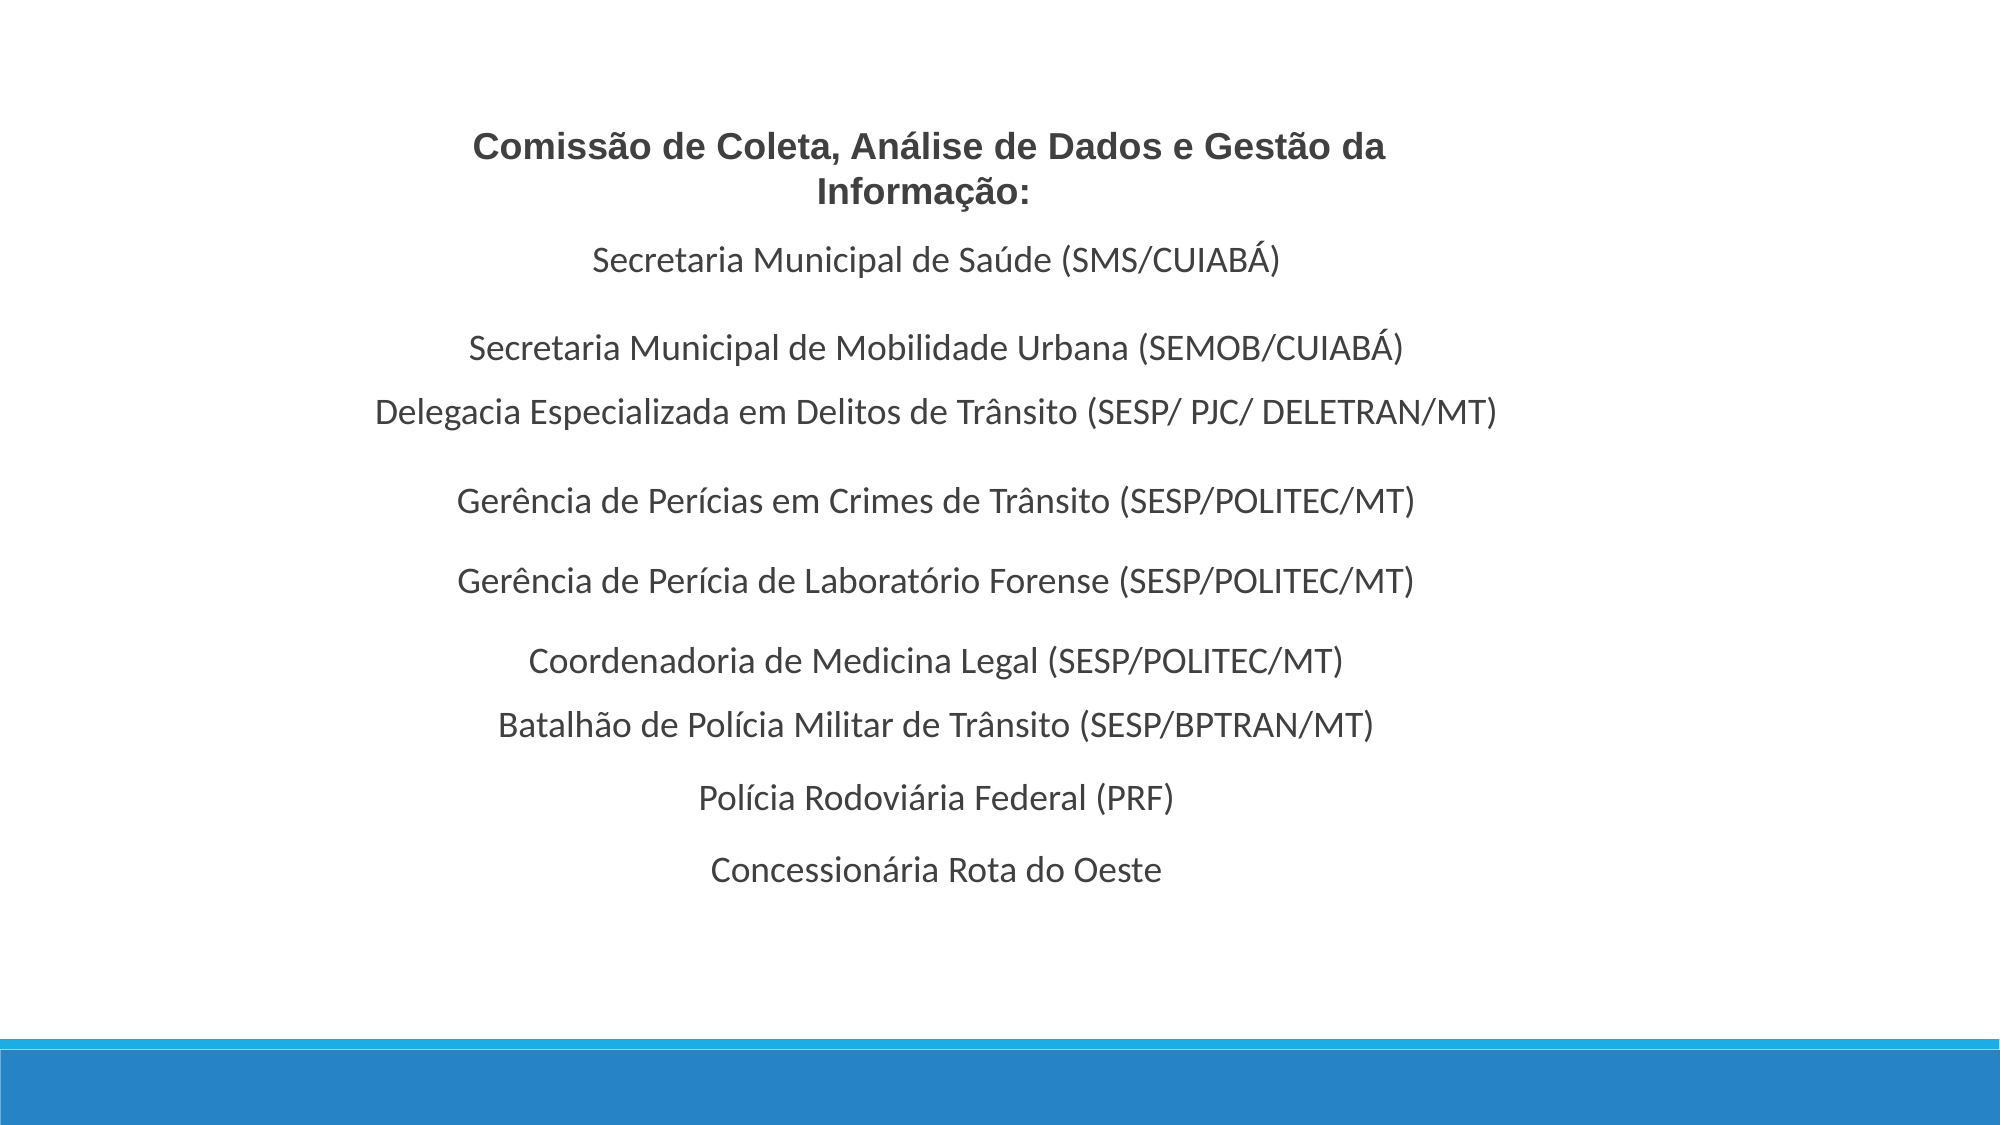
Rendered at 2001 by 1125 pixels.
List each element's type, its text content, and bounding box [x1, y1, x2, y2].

text_box Secretaria Municipal de Saúde (SMS/CUIABÁ) Secretaria Municipal de Mobilidade Urbana (SEMOB/CUIABÁ) Delegacia Especializada em Delitos de Trânsito (SESP/ PJC/ DELETRAN/MT) Gerência de Perícias em Crimes de Trânsito (SESP/POLITEC/MT) Gerência de Perícia de Laboratório Forense (SESP/POLITEC/MT) Coordenadoria de Medicina Legal (SESP/POLITEC/MT) Batalhão de Polícia Militar de Trânsito (SESP/BPTRAN/MT) Polícia Rodoviária Federal (PRF) Concessionária Rota do Oeste [322, 220, 1537, 898]
text_box Comissão de Coleta, Análise de Dados e Gestão da Informação: [429, 114, 1430, 220]
